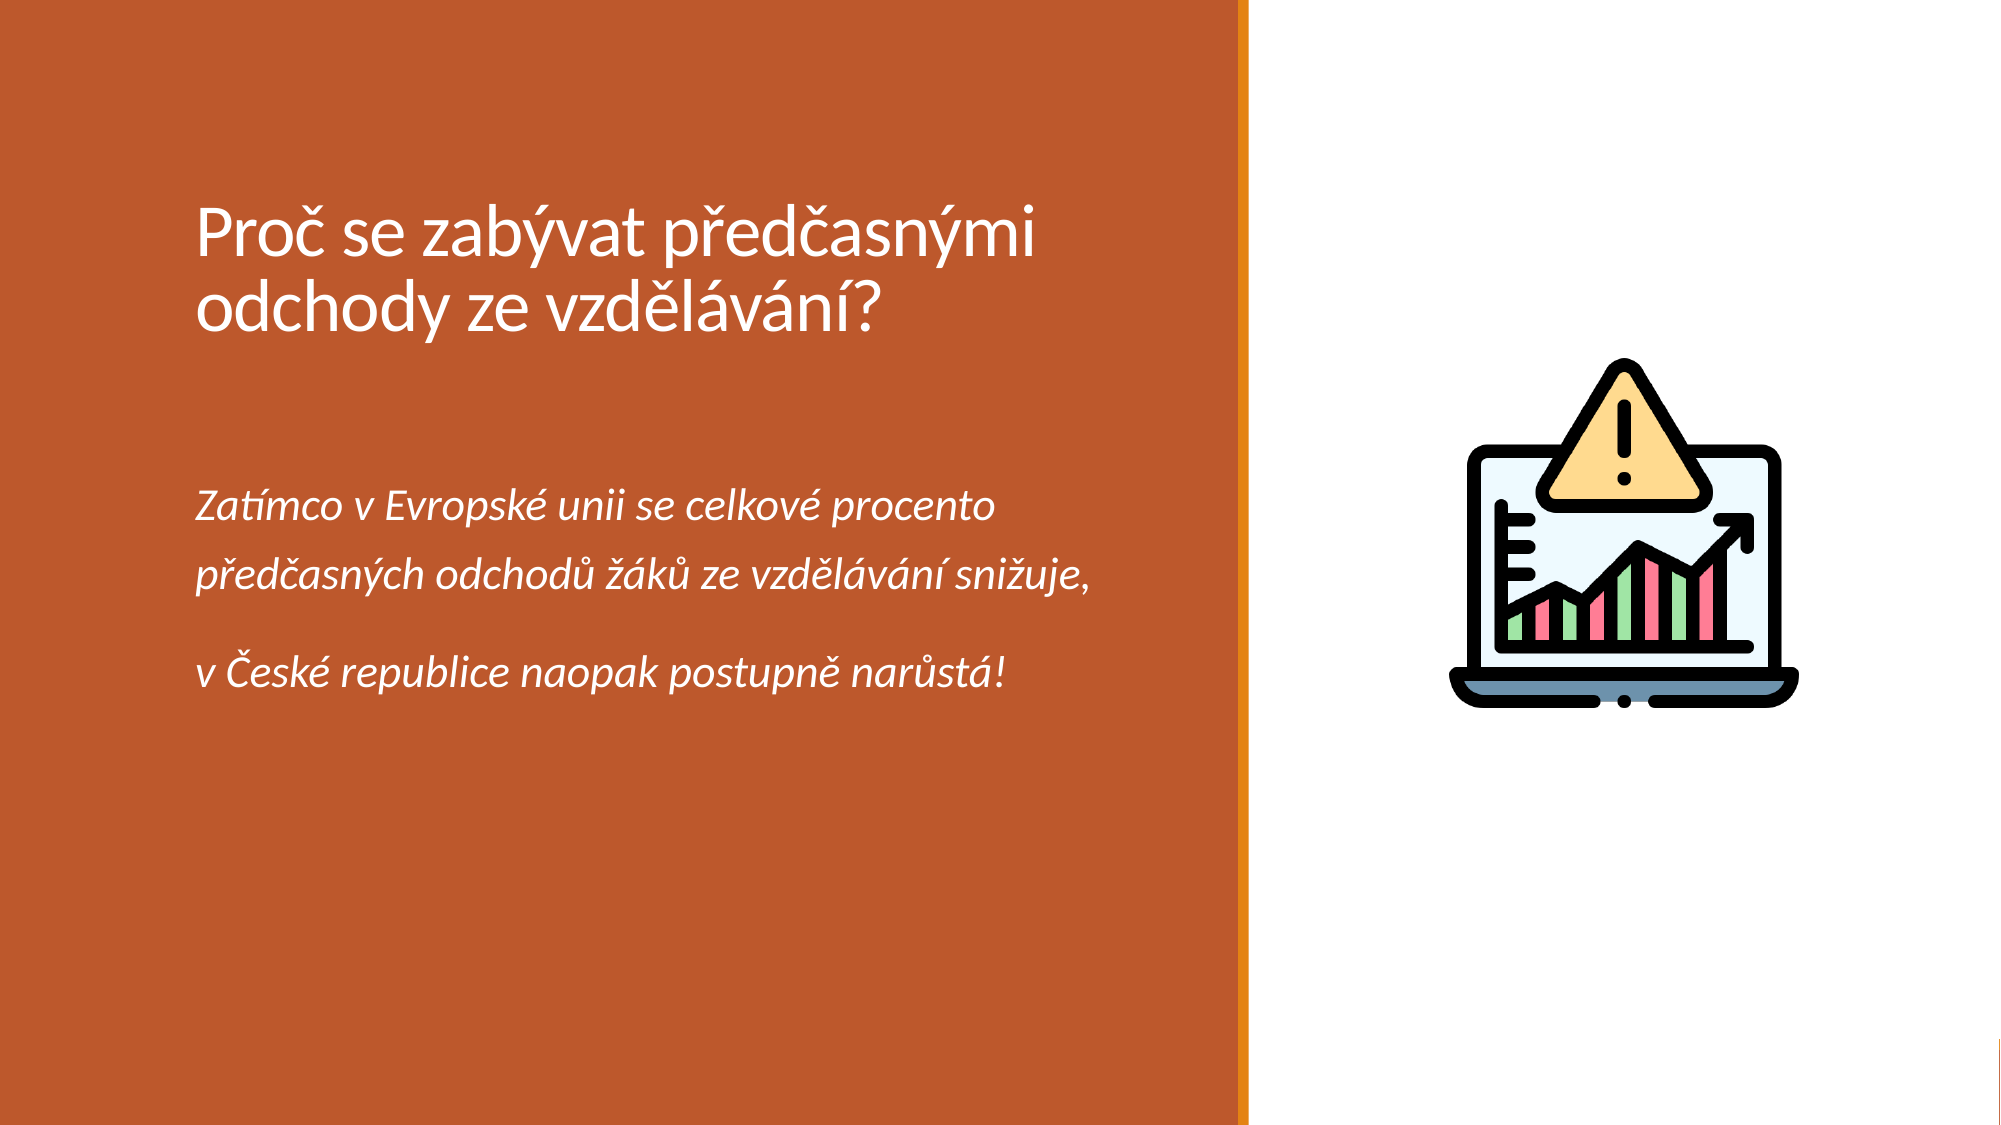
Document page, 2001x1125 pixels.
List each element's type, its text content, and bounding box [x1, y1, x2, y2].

list Zatímco v Evropské unii se celkové procento předčasných odchodů žáků ze vzdělávání snižuje, v České republice naopak postupně narůstá! [180, 381, 1161, 967]
text_box [1237, 0, 1250, 1125]
picture [1448, 357, 1800, 709]
text_box [1250, 0, 2000, 1125]
title Proč se zabývat předčasnými odchody ze vzdělávání? [180, 84, 1161, 359]
text_box [0, 0, 1237, 1125]
